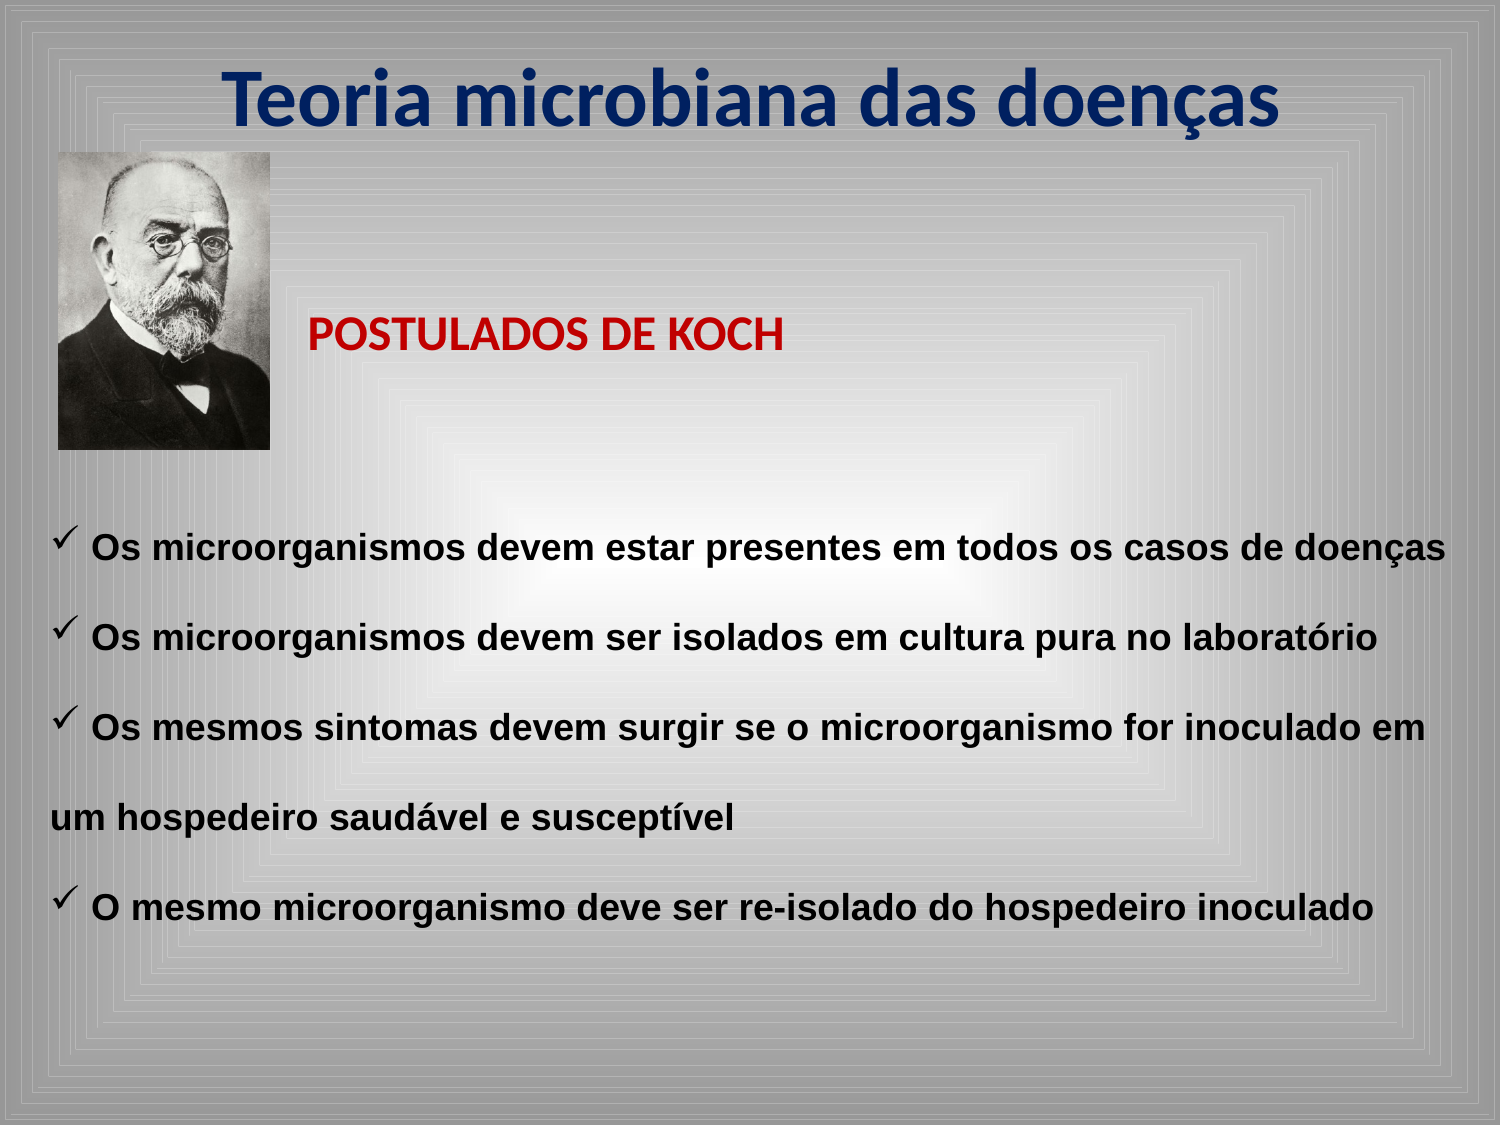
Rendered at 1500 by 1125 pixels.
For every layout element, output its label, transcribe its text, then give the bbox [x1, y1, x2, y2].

title Teoria microbiana das doenças [76, 0, 1427, 187]
picture [58, 152, 270, 451]
text_box POSTULADOS DE KOCH [292, 292, 1125, 368]
text_box Os microorganismos devem estar presentes em todos os casos de doenças Os microorganismos devem ser isolados em cultura pura no laboratório Os mesmos sintomas devem surgir se o microorganismo for inoculado em um hospedeiro saudável e susceptível O mesmo microorganismo deve ser re-isolado do hospedeiro inoculado [35, 470, 1477, 1026]
